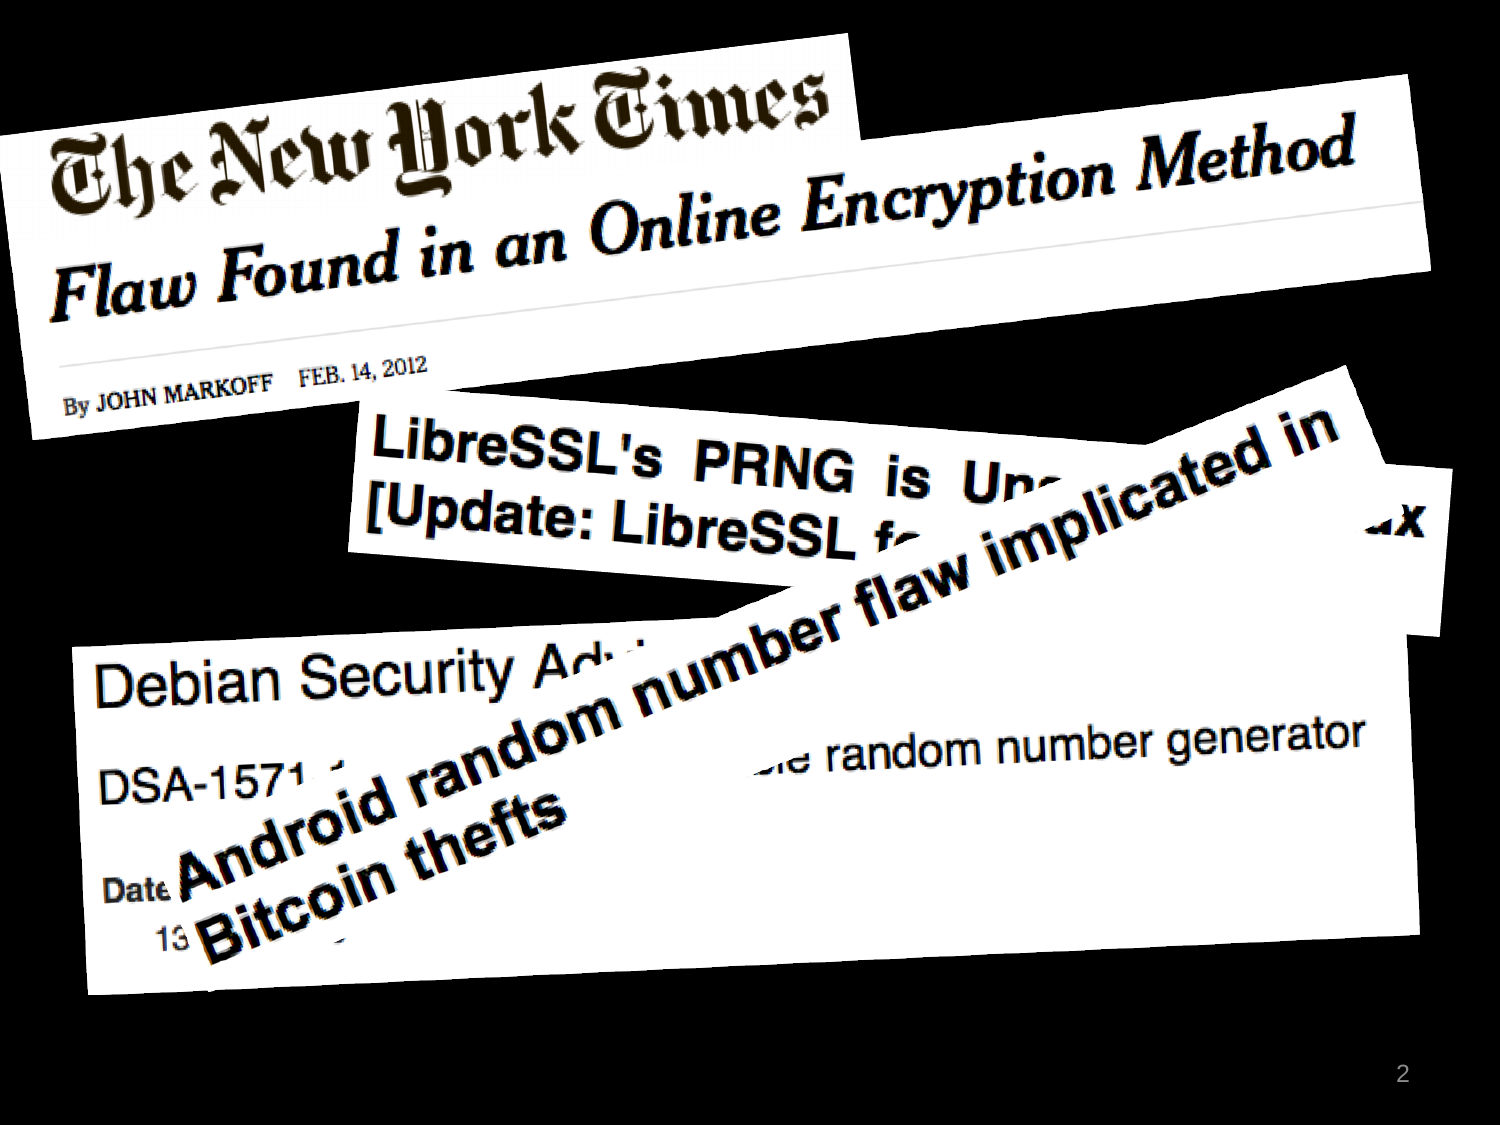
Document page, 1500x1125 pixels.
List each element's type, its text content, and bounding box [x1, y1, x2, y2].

picture [0, 33, 1452, 995]
slide_number 2 [1074, 1042, 1425, 1103]
